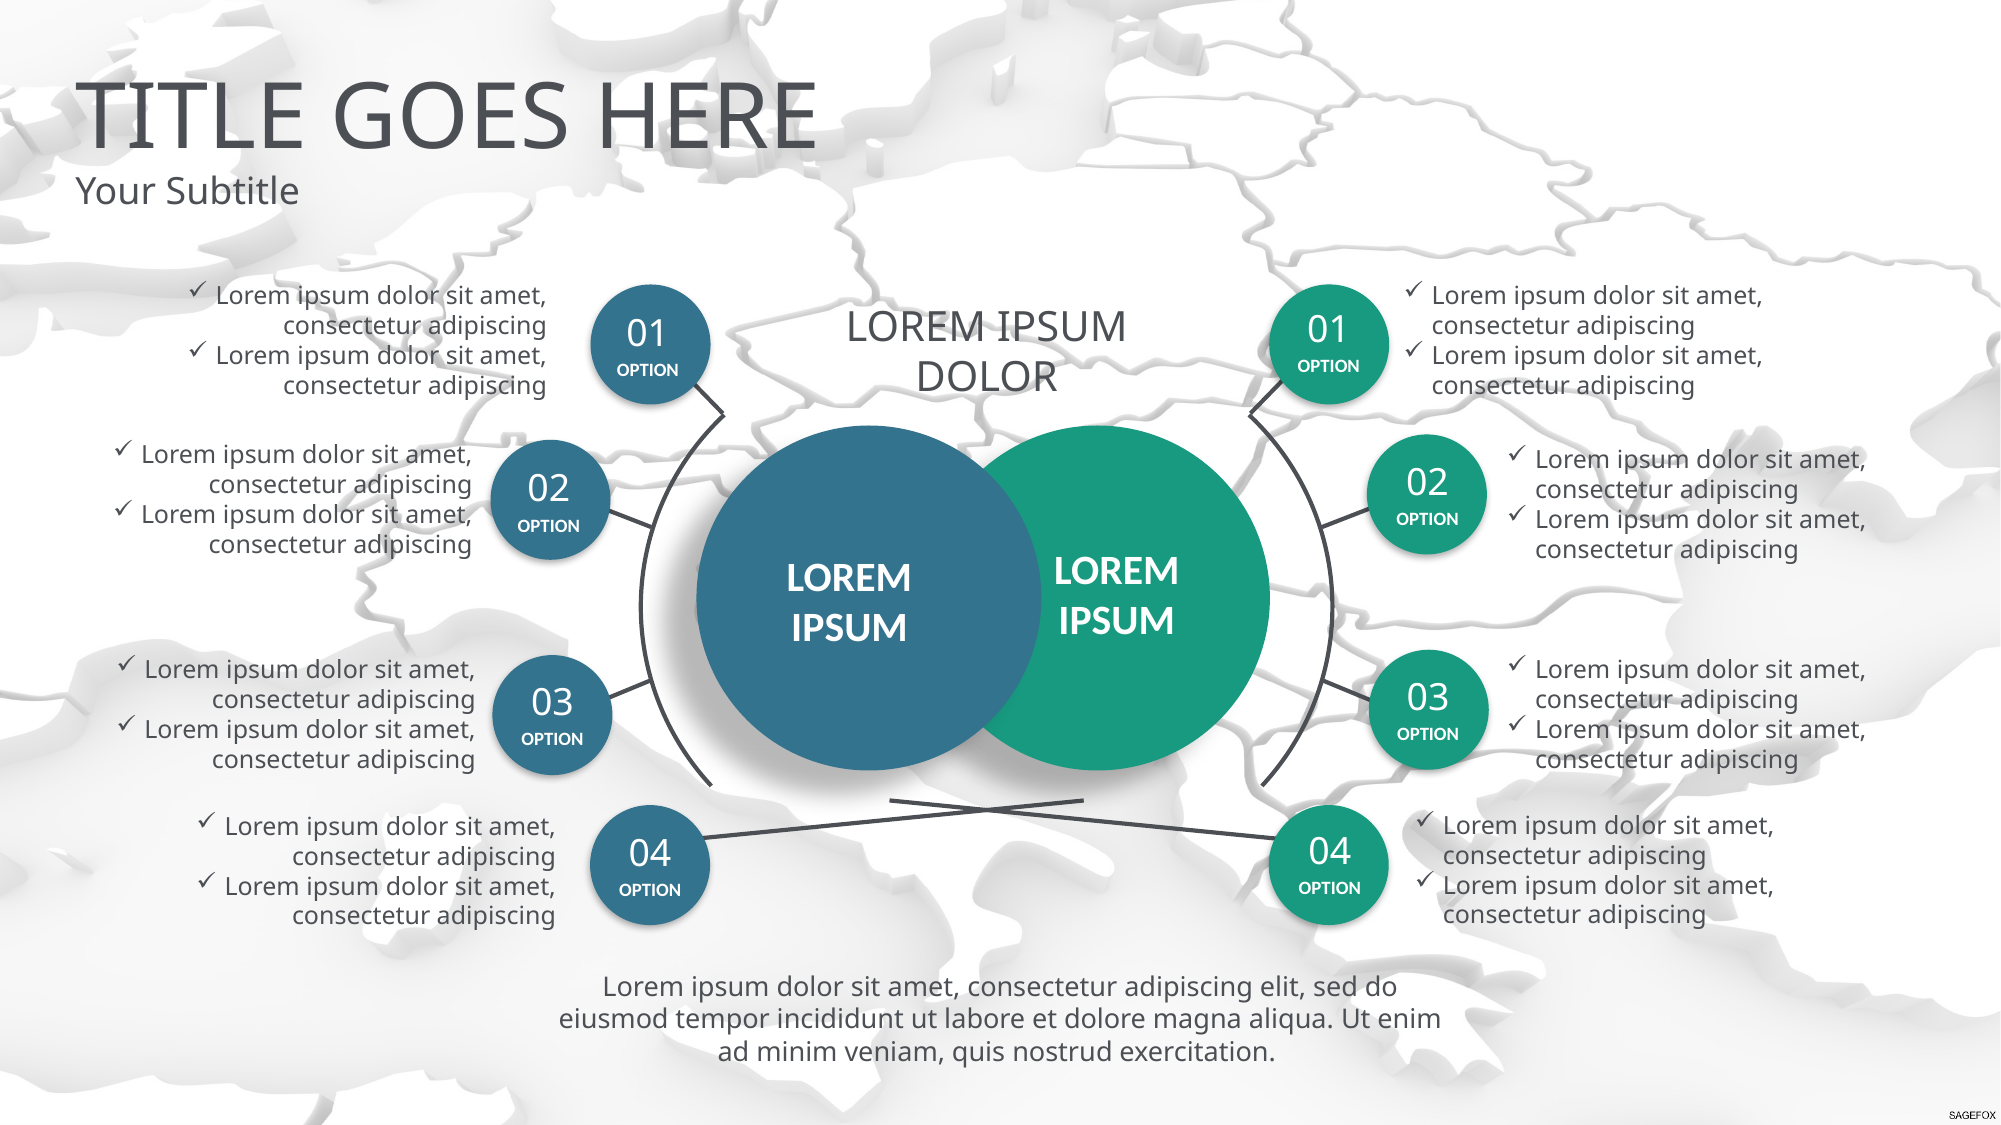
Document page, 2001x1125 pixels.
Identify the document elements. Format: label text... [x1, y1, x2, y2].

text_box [589, 805, 710, 926]
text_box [807, 344, 1385, 870]
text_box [492, 655, 613, 776]
text_box Lorem ipsum dolor sit amet, consectetur adipiscing Lorem ipsum dolor sit amet, consectetur adipiscing [1388, 262, 1915, 407]
picture [1925, 0, 2001, 1125]
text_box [1268, 805, 1390, 926]
text_box Lorem ipsum dolor sit amet, consectetur adipiscing Lorem ipsum dolor sit amet, consectetur adipiscing [1492, 636, 2000, 782]
text_box Lorem ipsum dolor sit amet, consectetur adipiscing Lorem ipsum dolor sit amet, consectetur adipiscing [36, 262, 563, 407]
text_box Lorem ipsum dolor sit amet, consectetur adipiscing Lorem ipsum dolor sit amet, consectetur adipiscing [45, 792, 572, 938]
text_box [588, 344, 807, 870]
text_box Lorem ipsum dolor sit amet, consectetur adipiscing Lorem ipsum dolor sit amet, consectetur adipiscing [0, 636, 492, 782]
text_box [1268, 284, 1390, 405]
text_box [587, 284, 711, 405]
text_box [488, 439, 611, 560]
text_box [1366, 434, 1488, 555]
text_box TITLE GOES HERE Your Subtitle [60, 49, 1036, 220]
text_box Lorem ipsum dolor sit amet, consectetur adipiscing elit, sed do eiusmod tempor incididunt ut labore et dolore magna aliqua. Ut enim ad minim veniam, quis nostrud exercitation. [541, 961, 1459, 1074]
text_box LOREM IPSUM DOLOR [760, 291, 1213, 344]
text_box Lorem ipsum dolor sit amet, consectetur adipiscing Lorem ipsum dolor sit amet, consectetur adipiscing [1400, 791, 1927, 937]
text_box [1368, 649, 1489, 770]
text_box Lorem ipsum dolor sit amet, consectetur adipiscing Lorem ipsum dolor sit amet, consectetur adipiscing [1492, 426, 2000, 572]
text_box Lorem ipsum dolor sit amet, consectetur adipiscing Lorem ipsum dolor sit amet, consectetur adipiscing [0, 421, 488, 566]
